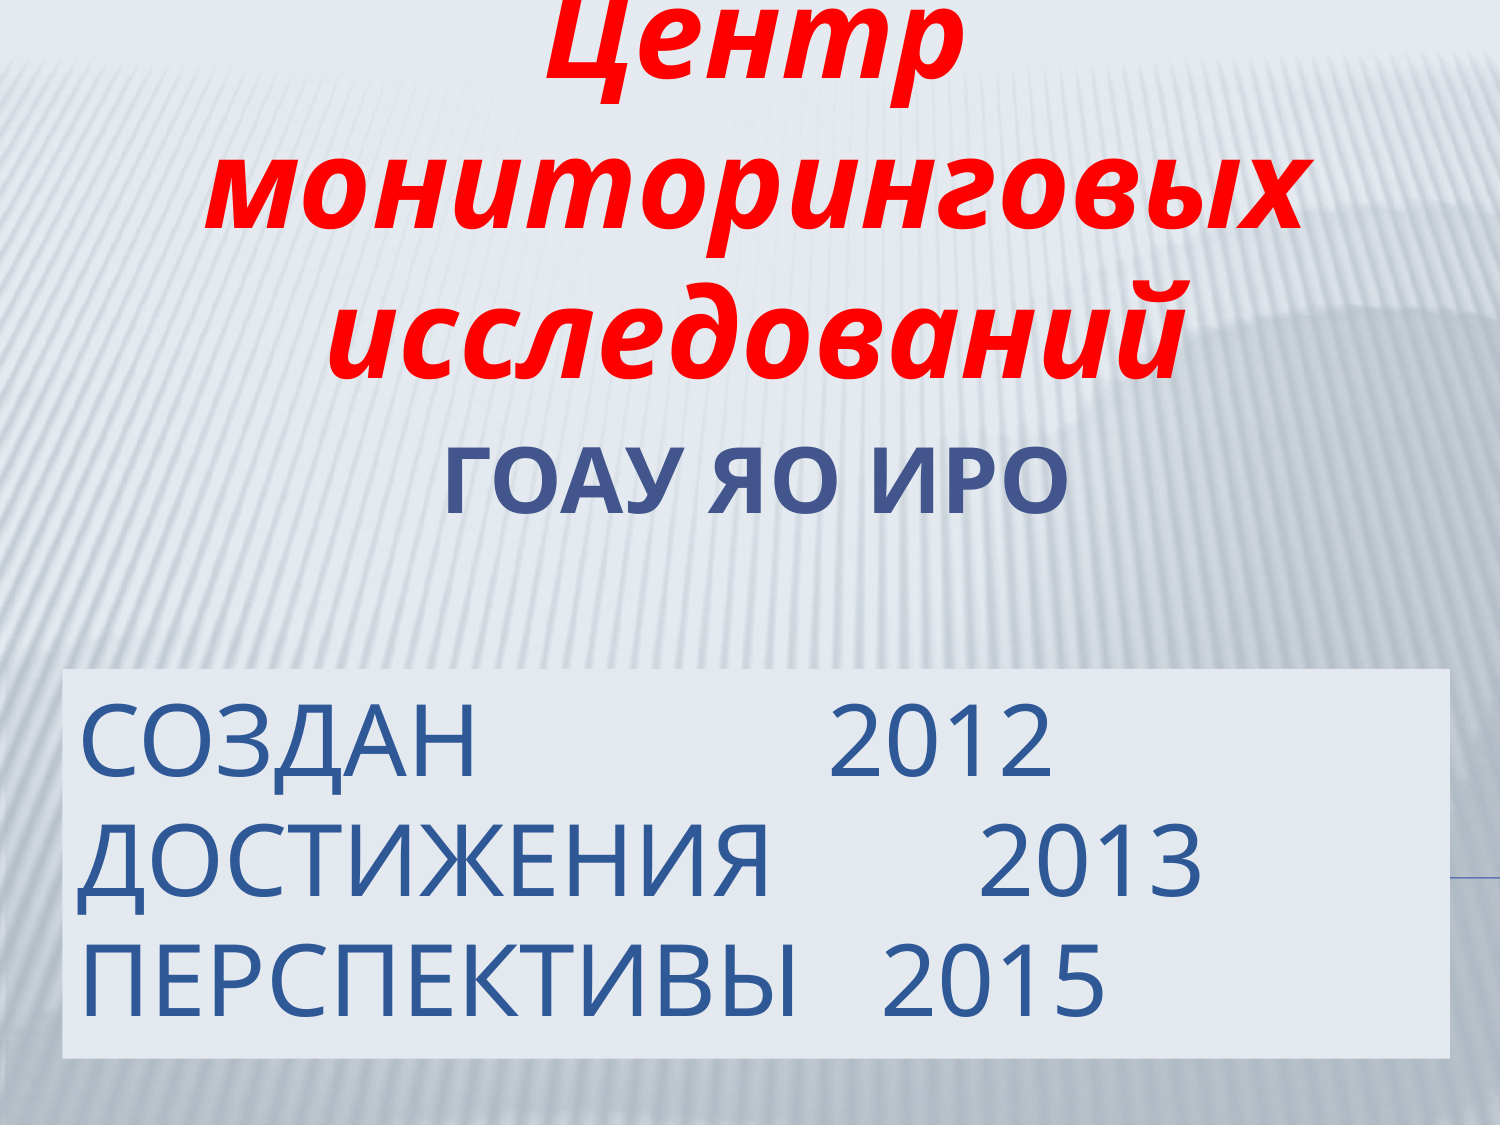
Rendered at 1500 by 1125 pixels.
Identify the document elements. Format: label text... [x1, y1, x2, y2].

title Создан 2012 Достижения 2013 перспективы 2015 [62, 668, 1450, 1059]
subtitle Центр мониторинговых исследований ГОАУ ЯО ИРО [62, 54, 1450, 539]
